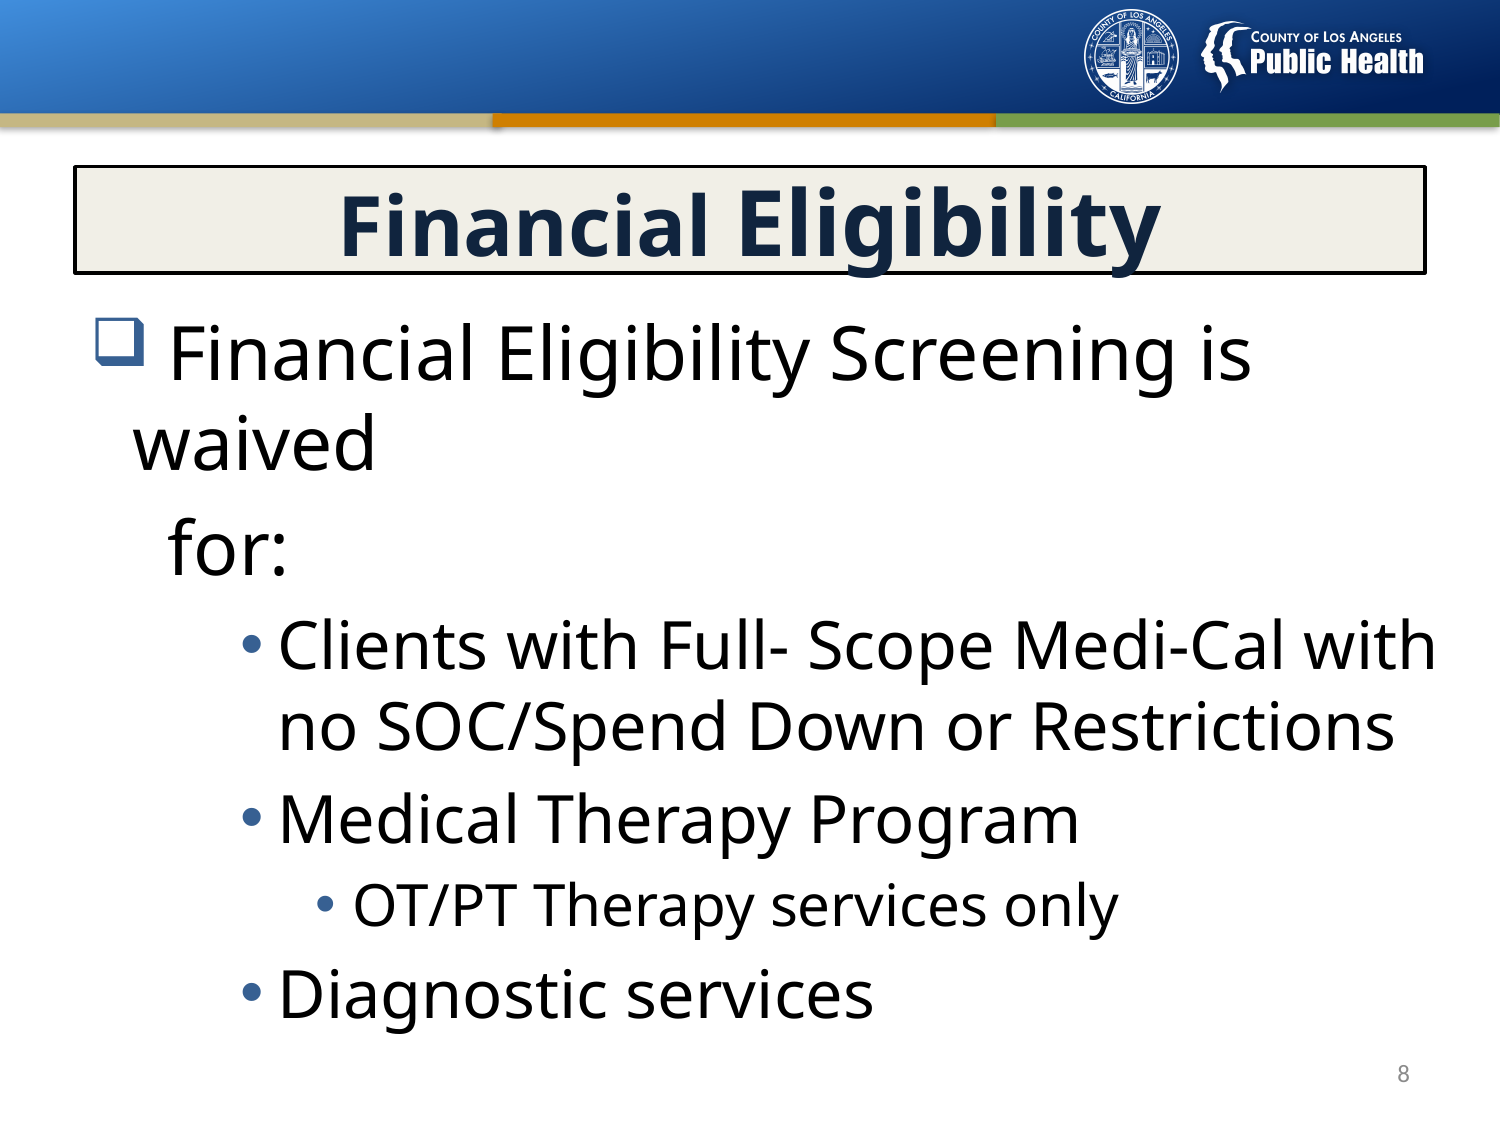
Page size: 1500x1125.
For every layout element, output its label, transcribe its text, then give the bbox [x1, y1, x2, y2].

slide_number 7 [1337, 1042, 1425, 1103]
picture [1084, 9, 1179, 104]
title Financial Eligibility [75, 166, 1425, 274]
list Financial Eligibility Screening is waived for: Clients with Full- Scope Medi-Cal with no SOC/Spend Down or Restrictions Medical Therapy Program OT/PT Therapy services only Diagnostic services [75, 297, 1478, 1043]
picture [1201, 21, 1423, 93]
